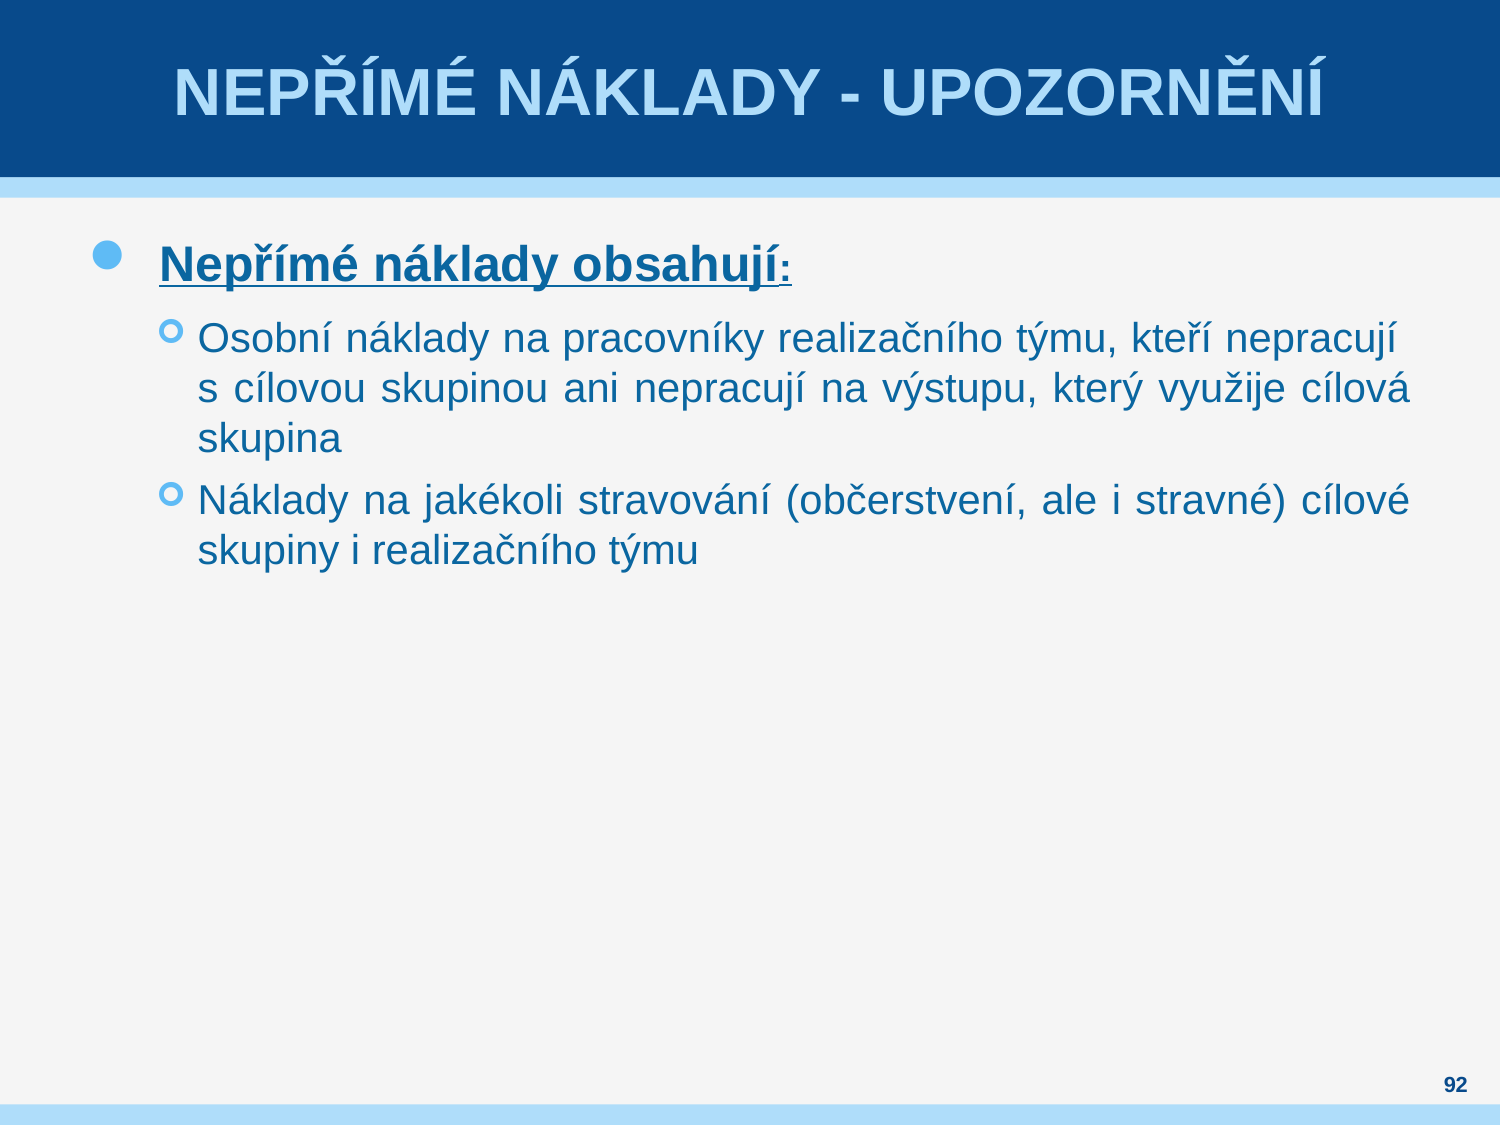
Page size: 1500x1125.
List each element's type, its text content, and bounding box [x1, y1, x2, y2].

slide_number 92 [1417, 1068, 1495, 1099]
title NEPŘÍMÉ NÁKLADY - UPOZORNĚNÍ [59, 0, 1441, 178]
list Nepřímé náklady obsahují: Osobní náklady na pracovníky realizačního týmu, kteří nepracují s cílovou skupinou ani nepracují na výstupu, který využije cílová skupina Náklady na jakékoli stravování (občerstvení, ale i stravné) cílové skupiny i realizačního týmu [88, 231, 1412, 1083]
